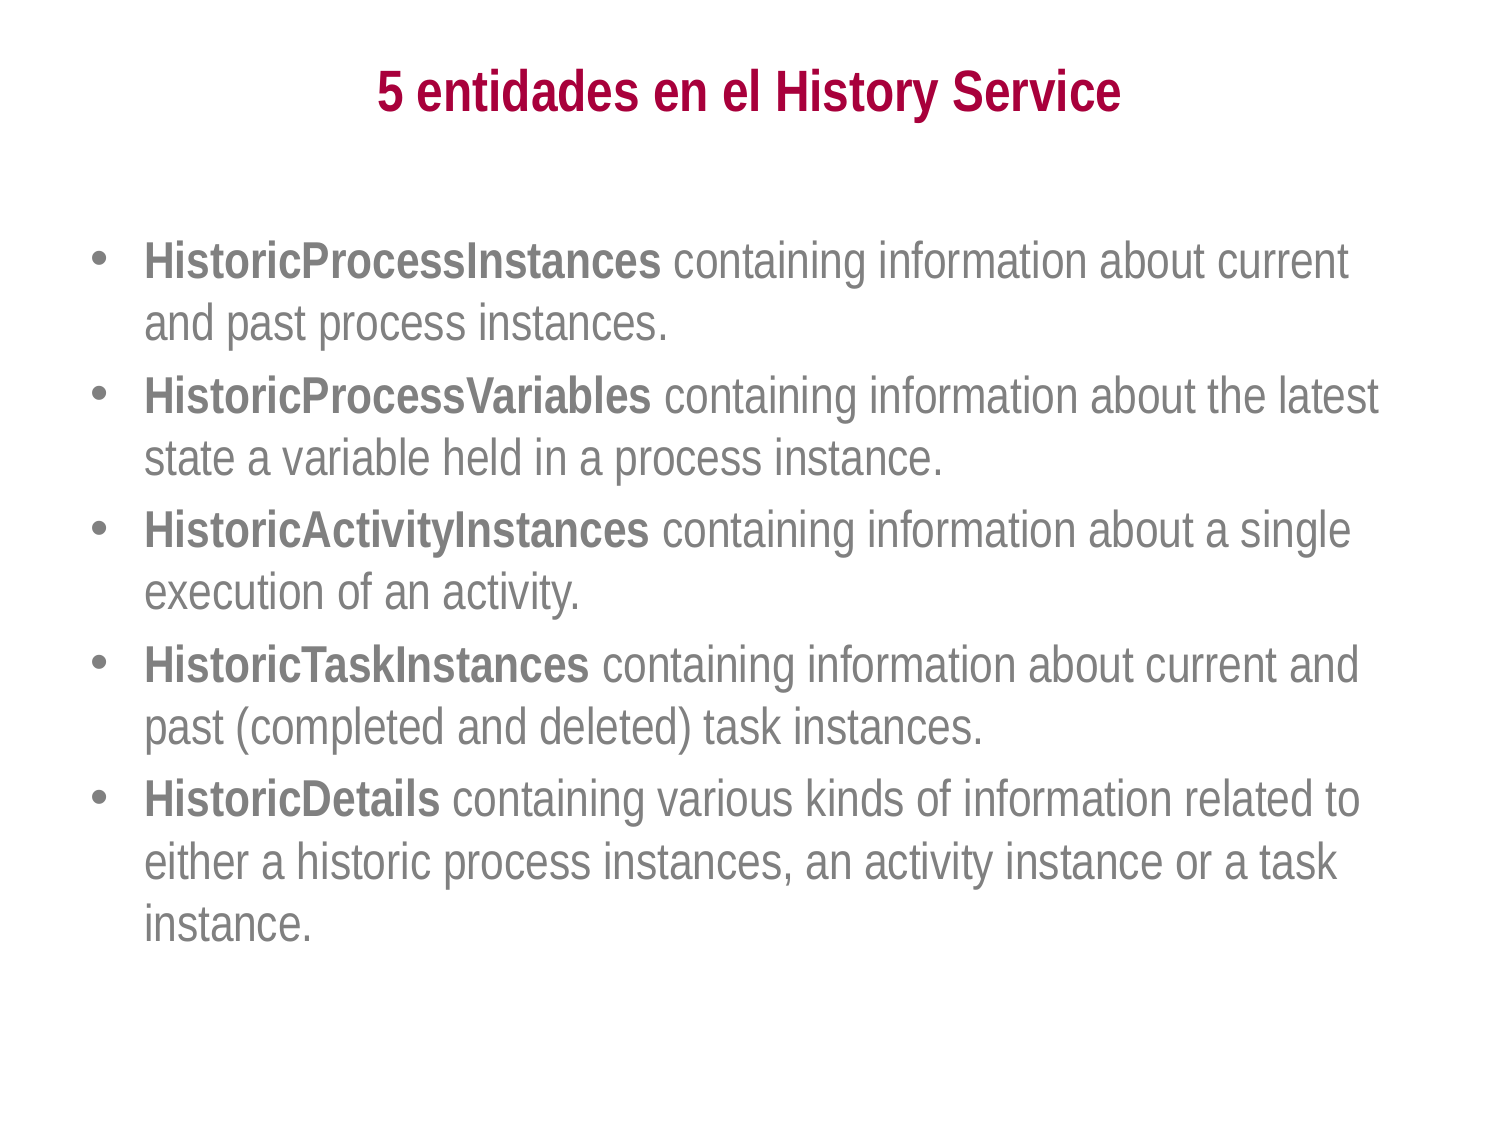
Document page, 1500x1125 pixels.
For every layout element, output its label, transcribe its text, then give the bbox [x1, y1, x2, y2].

list HistoricProcessInstances containing information about current and past process instances. HistoricProcessVariables containing information about the latest state a variable held in a process instance. HistoricActivityInstances containing information about a single execution of an activity. HistoricTaskInstances containing information about current and past (completed and deleted) task instances. HistoricDetails containing various kinds of information related to either a historic process instances, an activity instance or a task instance. [75, 219, 1425, 962]
title 5 entidades en el History Service [75, 45, 1425, 131]
